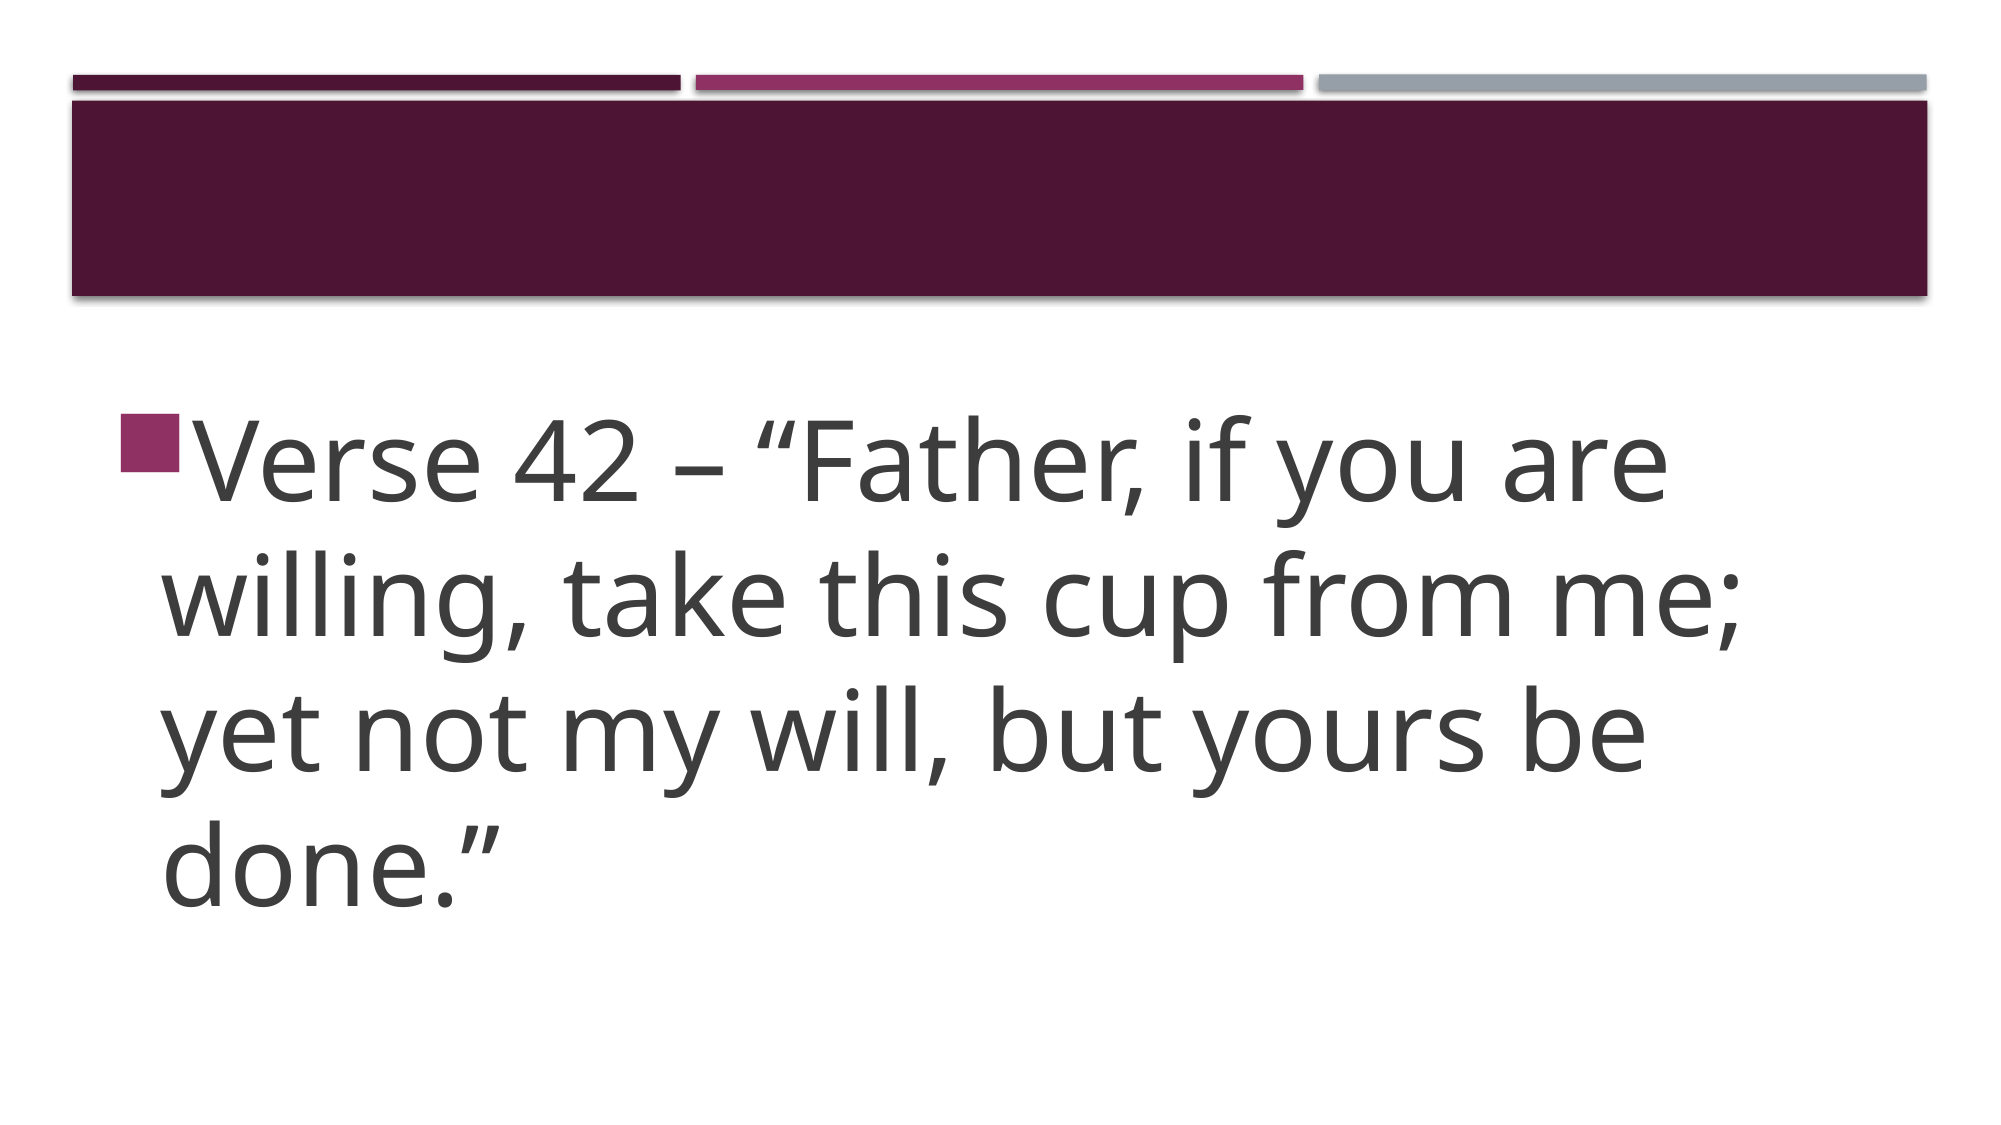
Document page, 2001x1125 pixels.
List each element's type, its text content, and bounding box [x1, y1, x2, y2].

list Verse 42 – “Father, if you are willing, take this cup from me; yet not my will, but yours be done.” [95, 357, 1905, 962]
